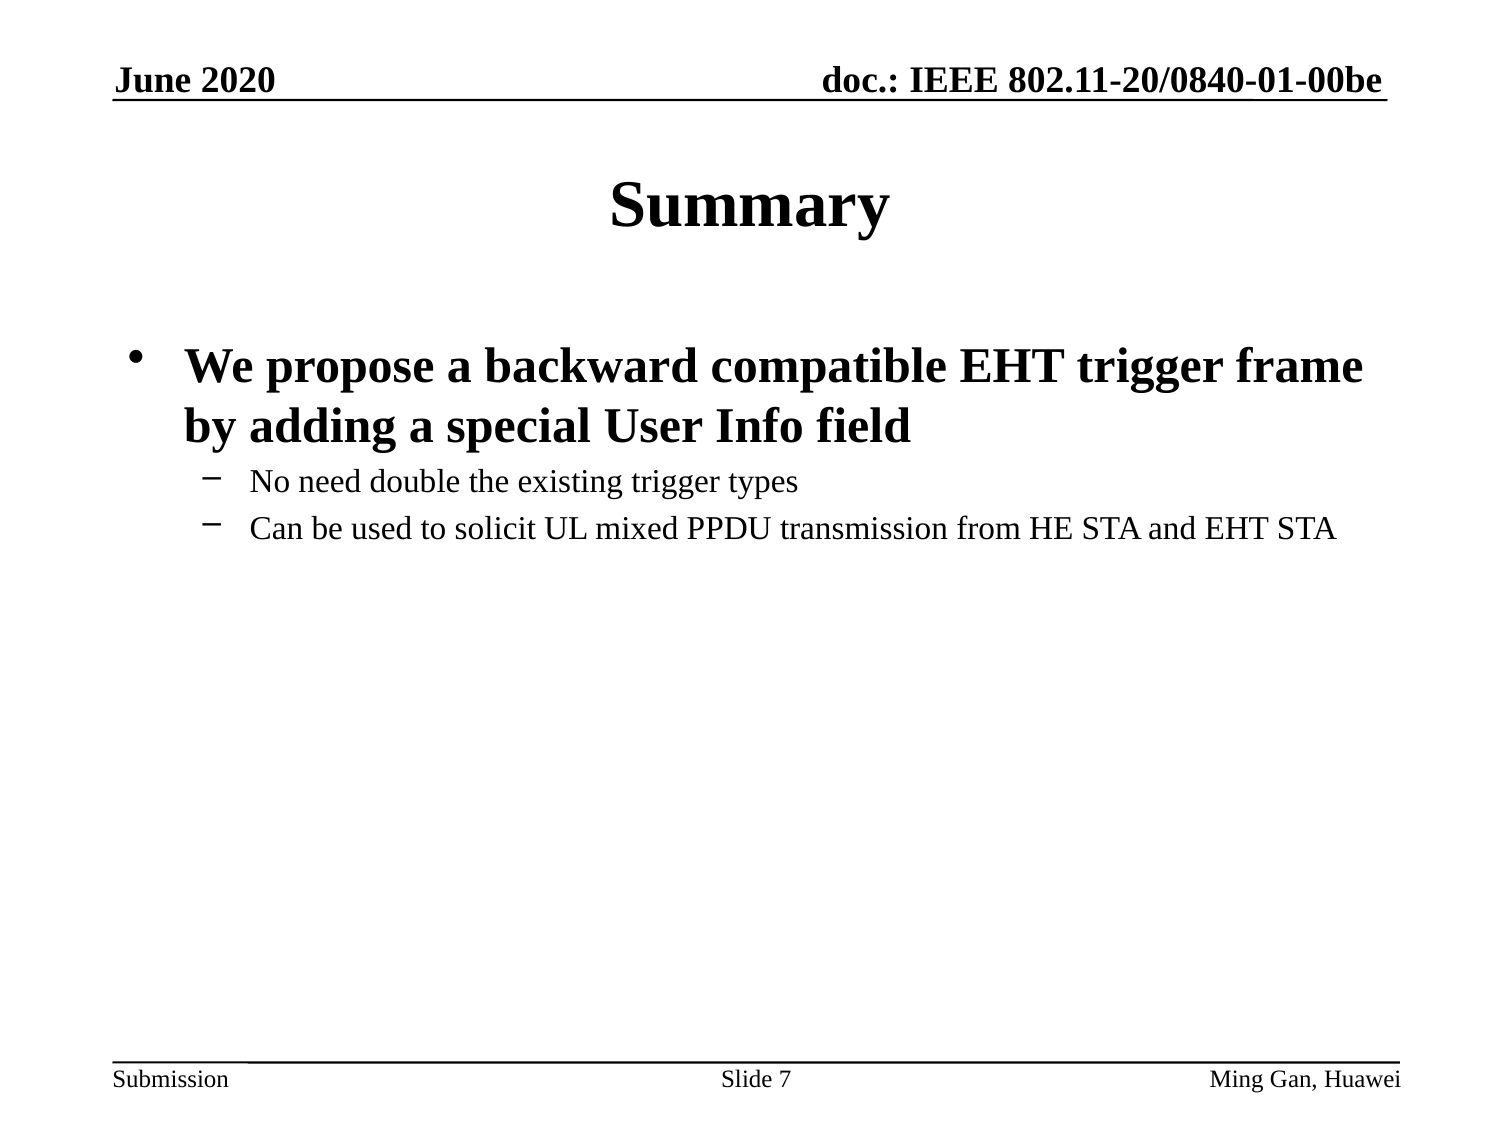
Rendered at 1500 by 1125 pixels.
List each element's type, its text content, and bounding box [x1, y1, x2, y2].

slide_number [114, 54, 278, 101]
list We propose a backward compatible EHT trigger frame by adding a special User Info field No need double the existing trigger types Can be used to solicit UL mixed PPDU transmission from HE STA and EHT STA [112, 324, 1388, 1001]
footer Ming Gan, Huawei [1206, 1061, 1402, 1093]
title Summary [112, 112, 1388, 288]
slide_number Slide 7 [712, 1061, 800, 1093]
